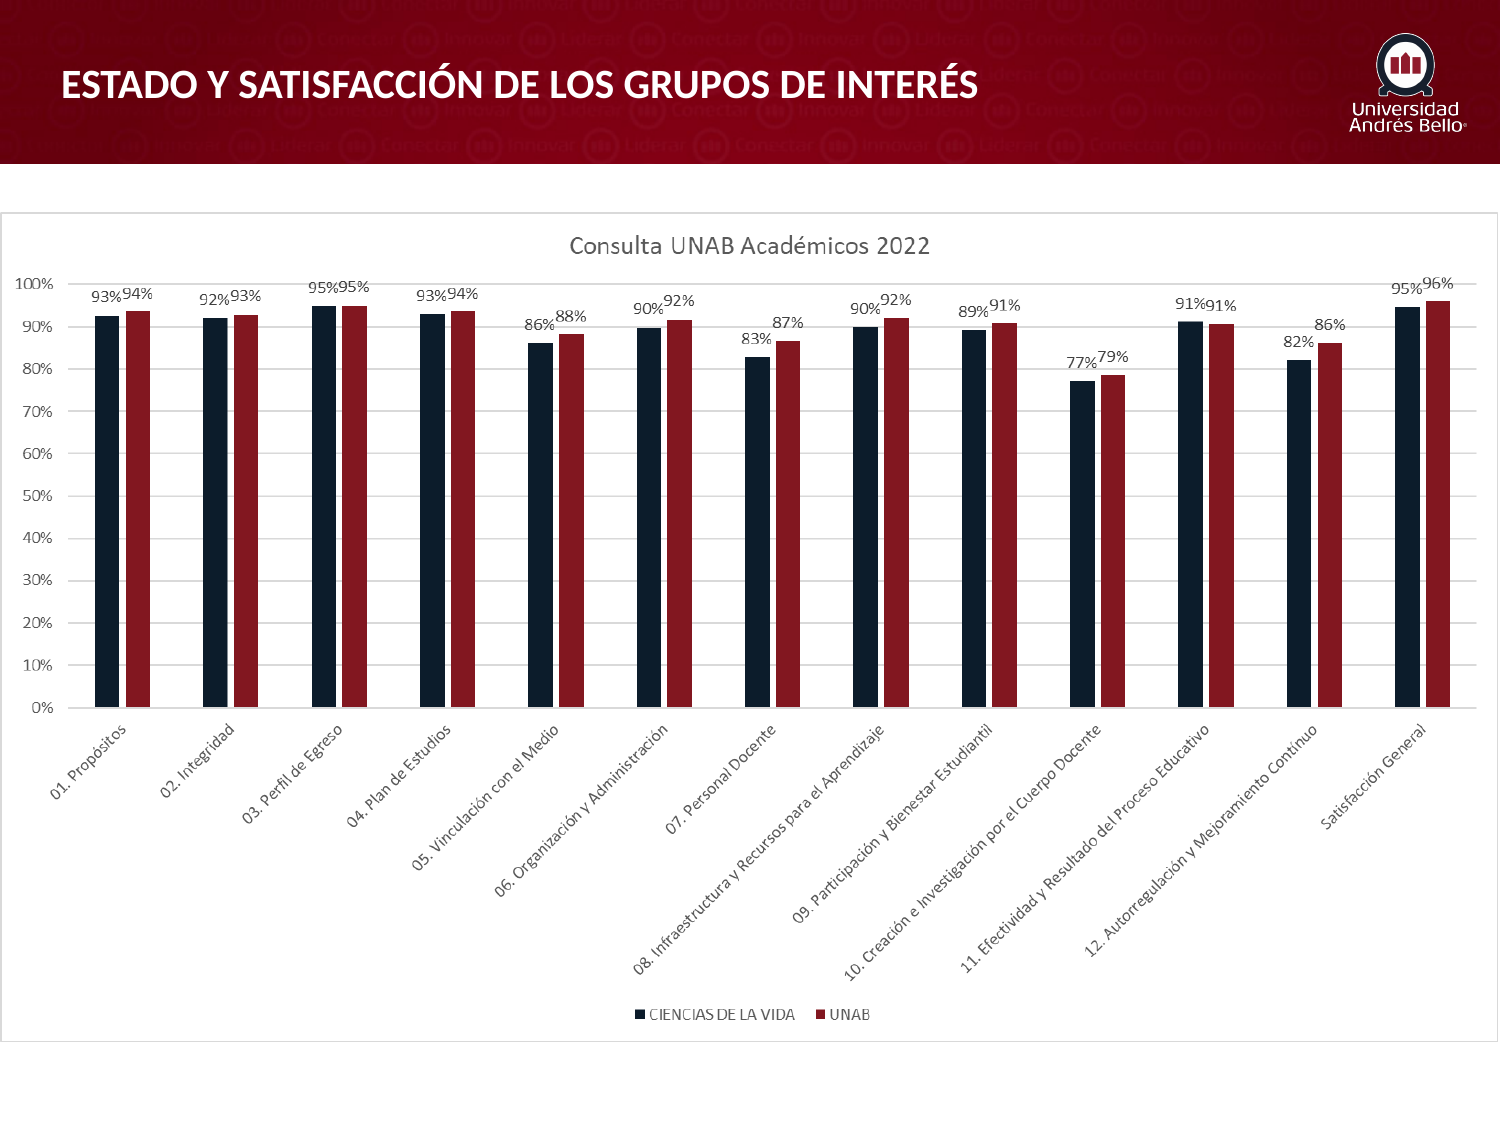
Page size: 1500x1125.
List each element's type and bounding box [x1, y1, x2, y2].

picture [0, 212, 1498, 1042]
picture [0, 0, 1500, 165]
